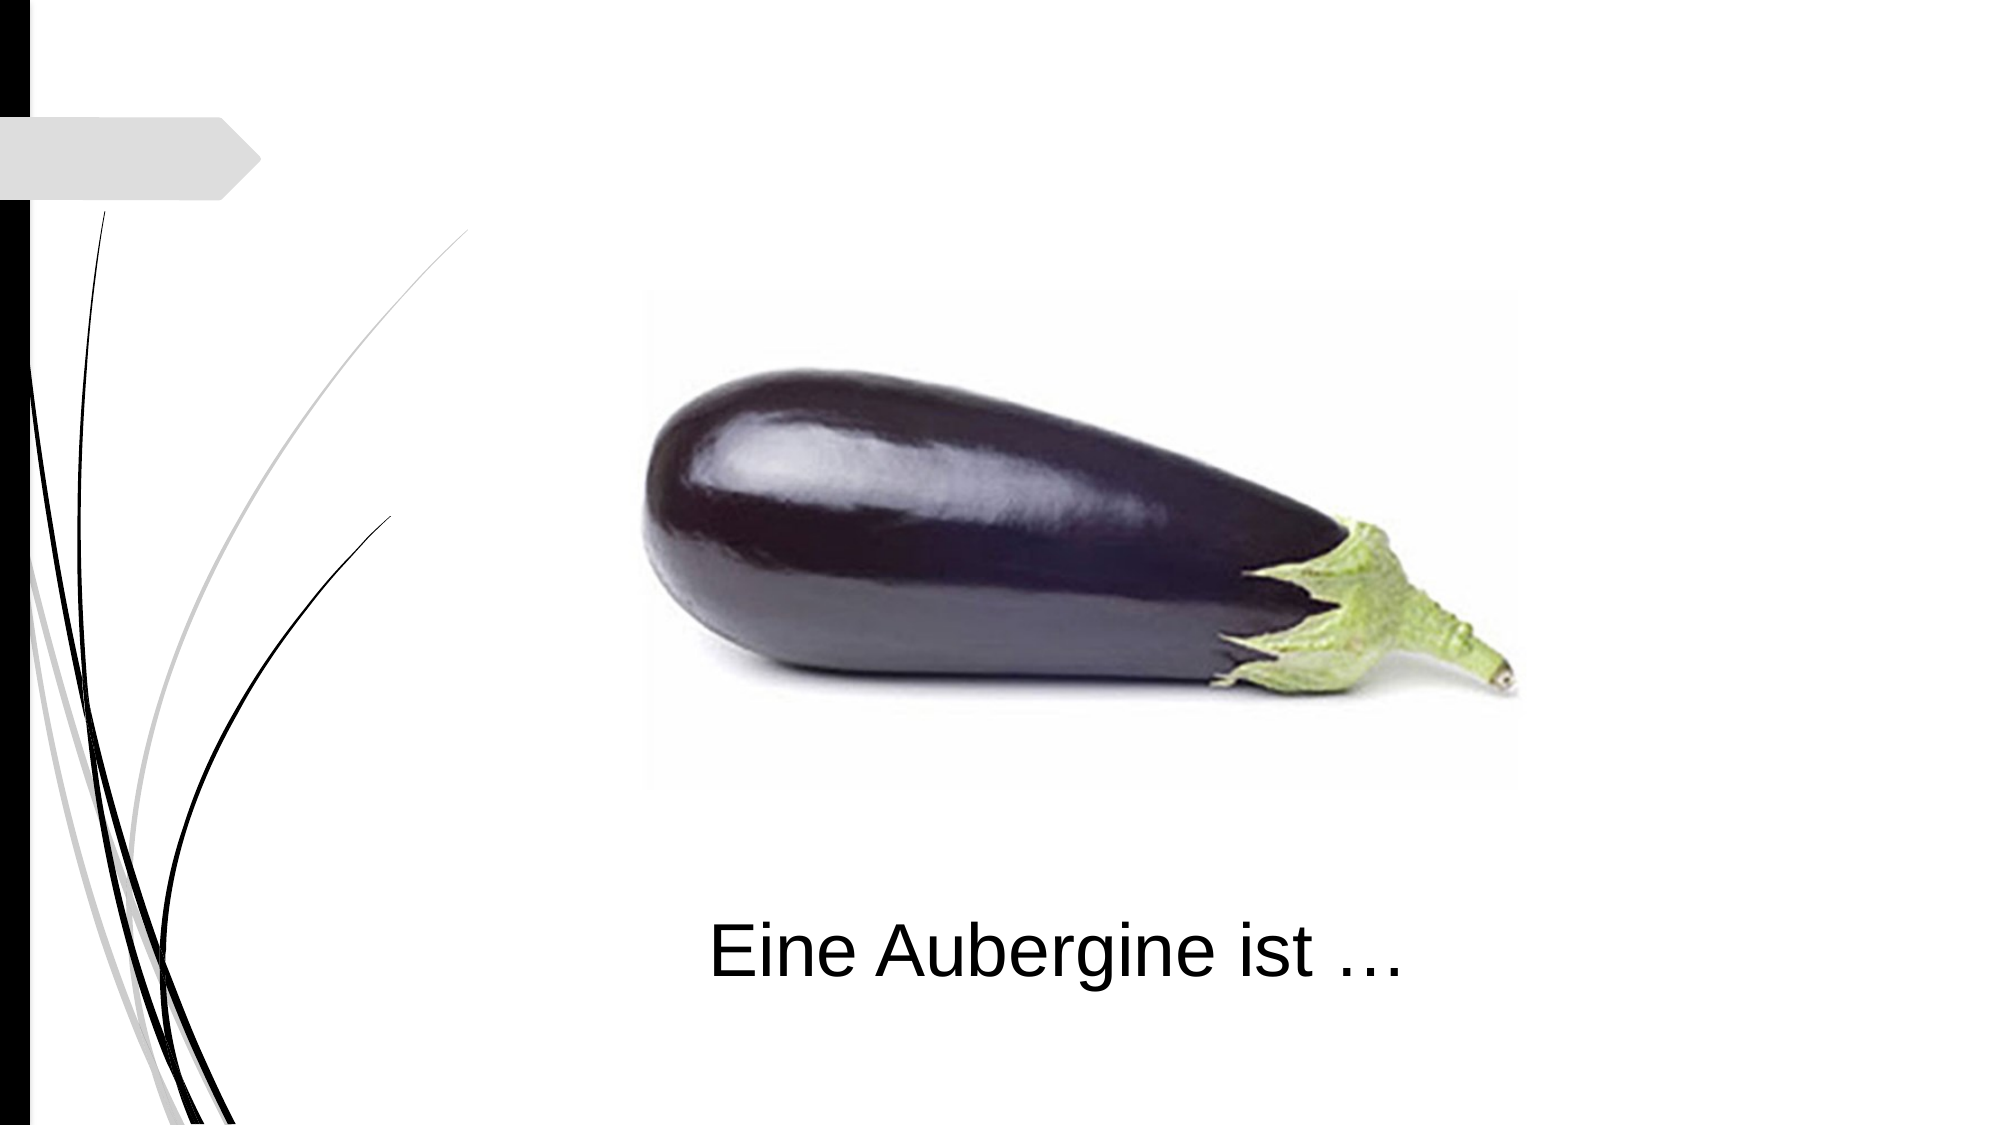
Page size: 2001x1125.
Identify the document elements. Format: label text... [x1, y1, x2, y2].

picture [539, 289, 1616, 791]
text_box Eine Aubergine ist … [432, 893, 1685, 999]
